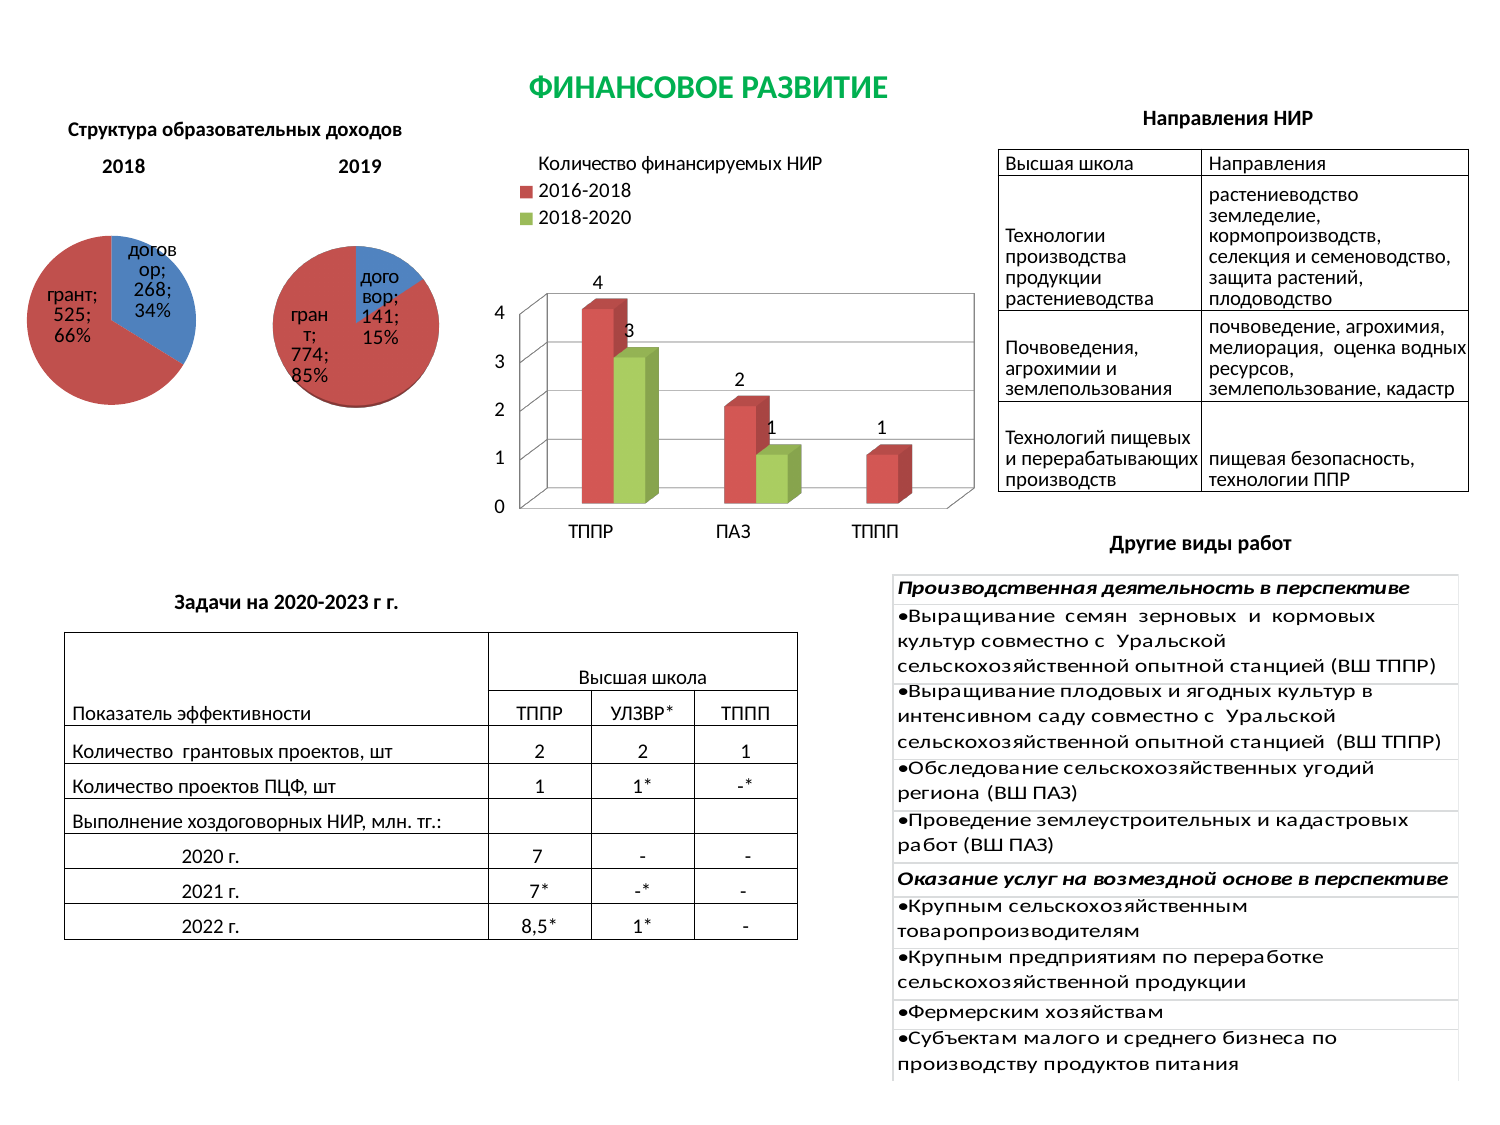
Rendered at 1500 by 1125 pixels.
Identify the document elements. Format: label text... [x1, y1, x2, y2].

table_cell 1* [592, 904, 694, 939]
table_cell - [695, 869, 797, 903]
table_header Задачи на 2020-2023 г г. [160, 587, 588, 620]
table_cell Количество проектов ПЦФ, шт [65, 764, 488, 798]
table_cell -* [592, 869, 694, 903]
table_cell - [695, 834, 797, 868]
table_cell 2022 г. [65, 904, 488, 939]
table_cell Выполнение хоздоговорных НИР, млн. тг.: [65, 799, 488, 833]
table_cell - [695, 904, 797, 939]
table_cell 2020 г. [65, 834, 488, 868]
table_header Финансовое развитие [515, 67, 918, 124]
table_header Направления [1202, 150, 1468, 175]
table_header Направления НИР [1129, 103, 1340, 136]
table_header Структура образовательных доходов [54, 115, 466, 135]
table_header Высшая школа [489, 633, 797, 690]
table_cell пищевая безопасность, технологии ППР [1202, 402, 1468, 491]
table_header Показатель эффективности [65, 633, 488, 725]
table_cell 2021 г. [65, 869, 488, 903]
table_cell [695, 799, 797, 833]
table_cell почвоведение, агрохимия, мелиорация, оценка водных ресурсов, землепользование, кадастр [1202, 311, 1468, 401]
table_cell ТППП [695, 691, 797, 725]
table_cell - [592, 834, 694, 868]
table_cell ТППР [489, 691, 591, 725]
table_cell 1 [489, 764, 591, 798]
table_cell УЛЗВР* [592, 691, 694, 725]
table_cell Почвоведения, агрохимии и землепользования [999, 311, 1201, 401]
table_cell Технологий пищевых и перерабатывающих производств [999, 402, 1201, 491]
table_cell 1* [592, 764, 694, 798]
table_cell Количество грантовых проектов, шт [65, 726, 488, 763]
table_header Высшая школа [999, 150, 1201, 175]
table_cell 7 [489, 834, 591, 868]
table_cell 7* [489, 869, 591, 903]
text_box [891, 574, 1461, 1083]
table_cell растениеводство земледелие, кормопроизводств, селекция и семеноводство, защита растений, плодоводство [1202, 176, 1468, 310]
chart [0, 136, 975, 551]
table_cell 2 [489, 726, 591, 763]
table_cell [489, 799, 591, 833]
table_cell 8,5* [489, 904, 591, 939]
table_cell 2 [592, 726, 694, 763]
table_cell 1 [695, 726, 797, 763]
table_cell Технологии производства продукции растениеводства [999, 176, 1201, 310]
table_header Другие виды работ [987, 528, 1414, 561]
table_cell -* [695, 764, 797, 798]
table_cell [592, 799, 694, 833]
